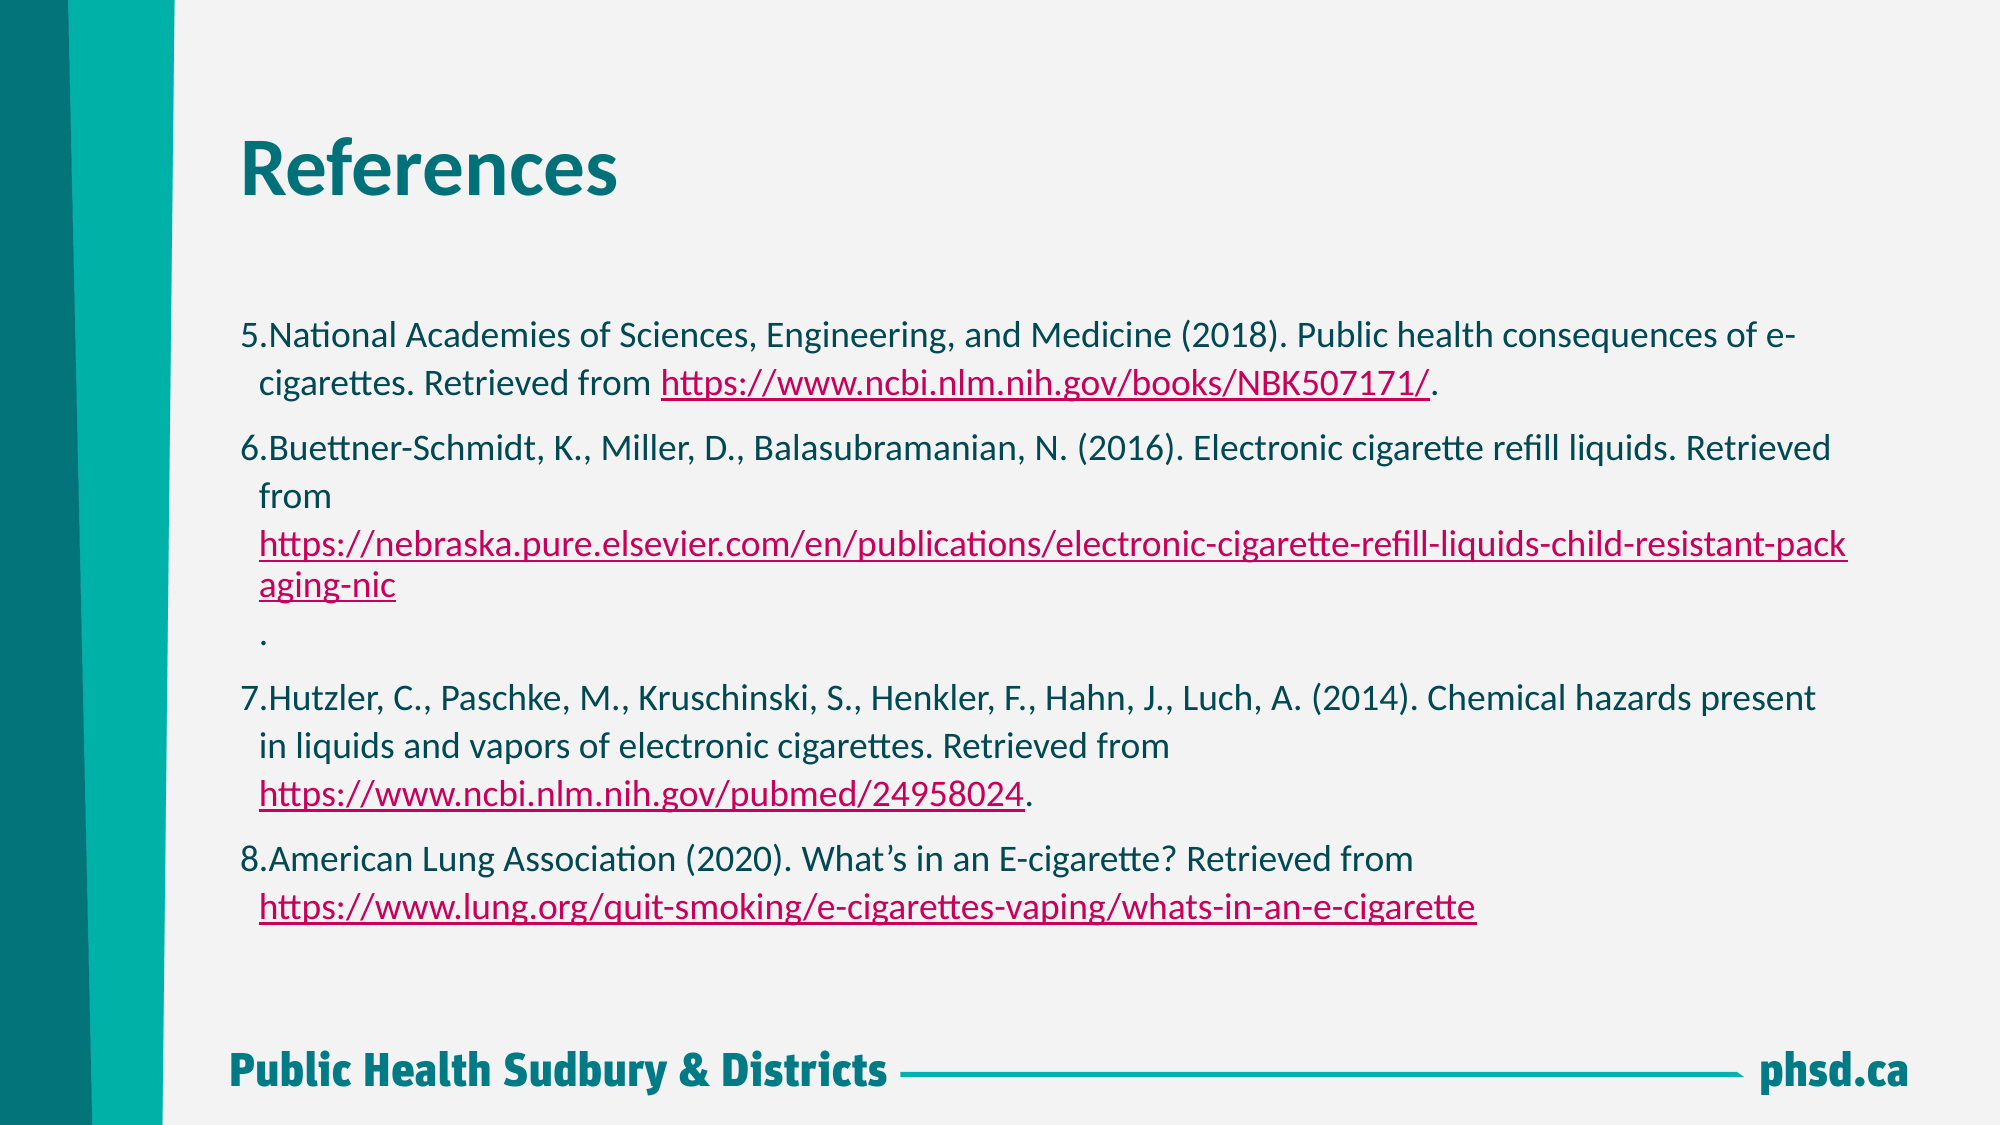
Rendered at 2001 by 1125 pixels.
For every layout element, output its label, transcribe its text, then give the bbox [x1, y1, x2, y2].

picture [0, 0, 2000, 1125]
title References [225, 59, 1863, 278]
list National Academies of Sciences, Engineering, and Medicine (2018). Public health consequences of e-cigarettes. Retrieved from https://www.ncbi.nlm.nih.gov/books/NBK507171/. Buettner-Schmidt, K., Miller, D., Balasubramanian, N. (2016). Electronic cigarette refill liquids. Retrieved from https://nebraska.pure.elsevier.com/en/publications/electronic-cigarette-refill-liquids-child-resistant-packaging-nic. Hutzler, C., Paschke, M., Kruschinski, S., Henkler, F., Hahn, J., Luch, A. (2014). Chemical hazards present in liquids and vapors of electronic cigarettes. Retrieved from https://www.ncbi.nlm.nih.gov/pubmed/24958024. American Lung Association (2020). What’s in an E-cigarette? Retrieved from https://www.lung.org/quit-smoking/e-cigarettes-vaping/whats-in-an-e-cigarette [225, 299, 1863, 1019]
